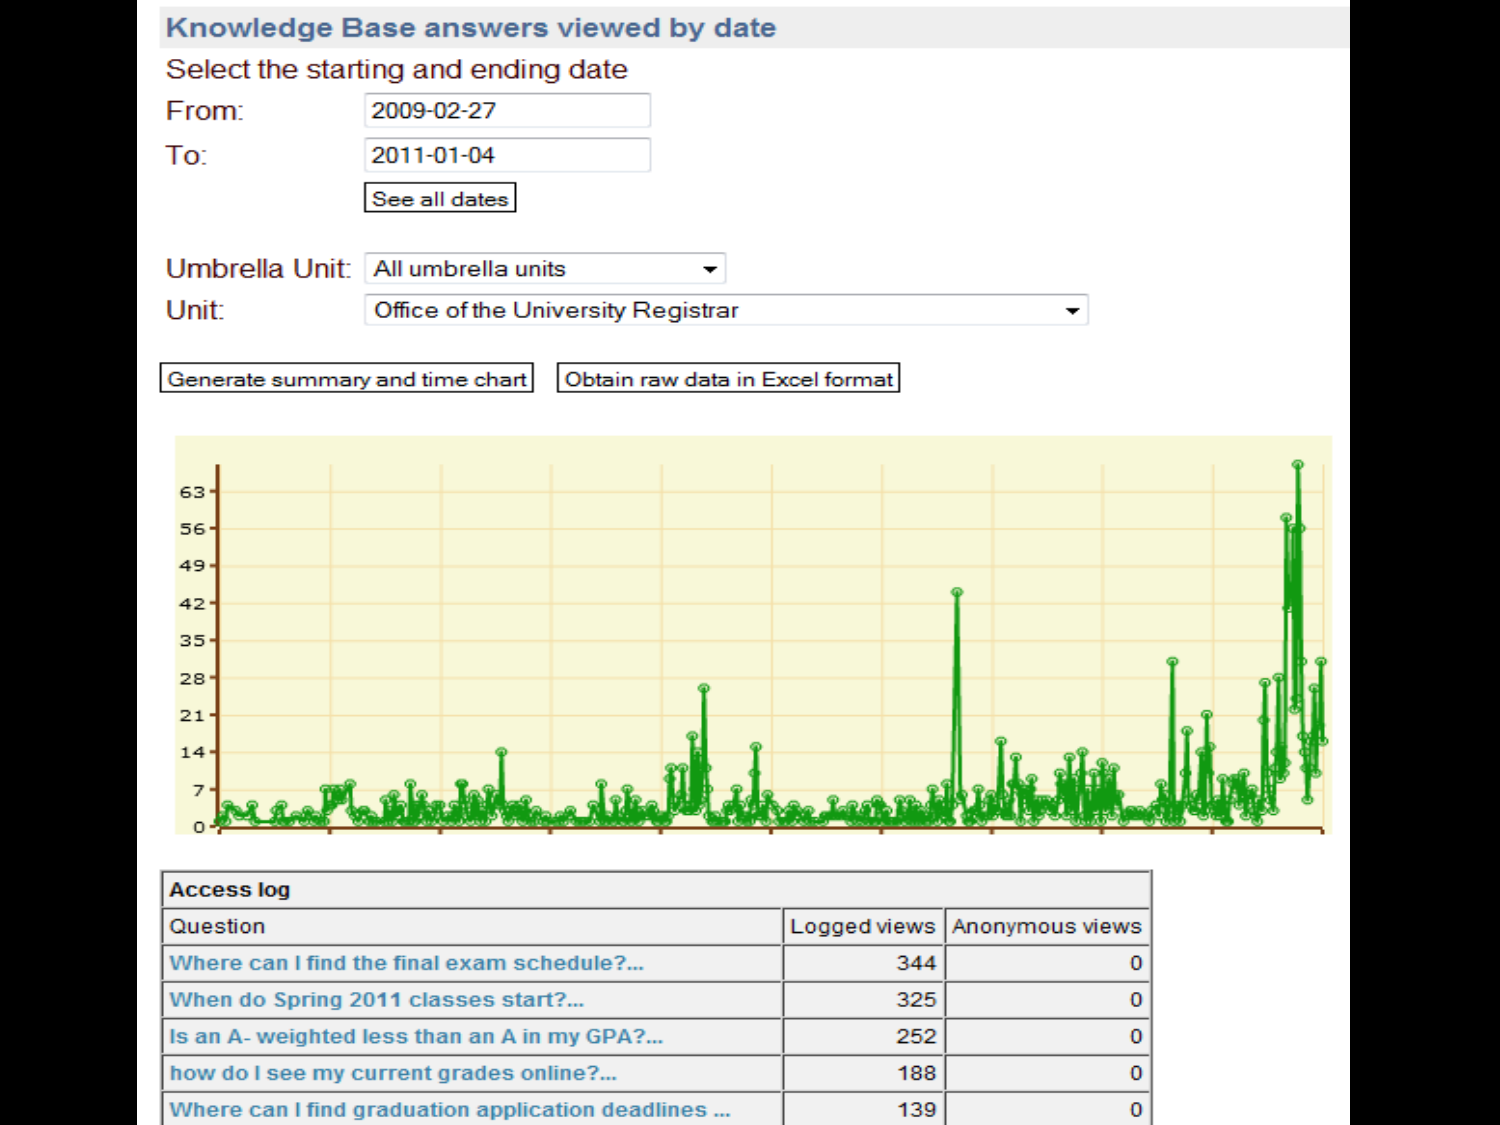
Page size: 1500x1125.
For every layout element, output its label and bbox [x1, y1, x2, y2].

picture [137, 0, 1351, 1125]
